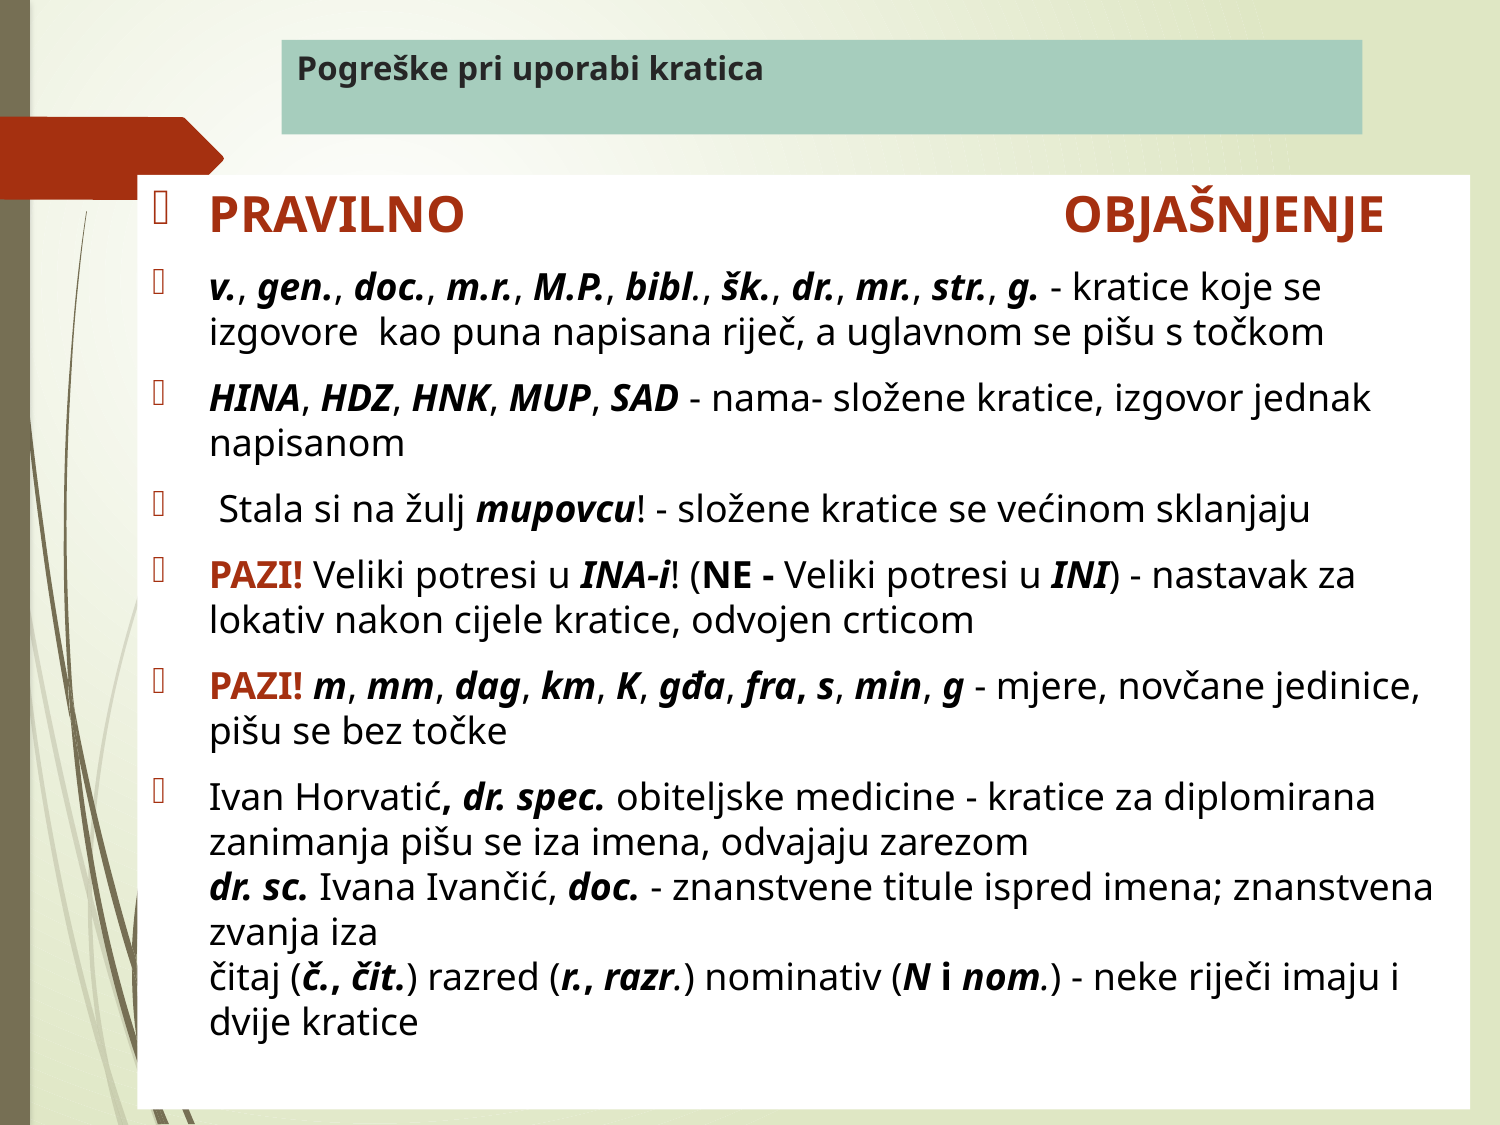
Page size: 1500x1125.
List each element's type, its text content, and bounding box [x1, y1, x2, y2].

title Pogreške pri uporabi kratica [281, 39, 1363, 135]
list PRAVILNO OBJAŠNJENJE v., gen., doc., m.r., M.P., bibl., šk., dr., mr., str., g. - kratice koje se izgovore kao puna napisana riječ, a uglavnom se pišu s točkom HINA, HDZ, HNK, MUP, SAD - nama- složene kratice, izgovor jednak napisanom Stala si na žulj mupovcu! - složene kratice se većinom sklanjaju PAZI! Veliki potresi u INA-i! (NE - Veliki potresi u INI) - nastavak za lokativ nakon cijele kratice, odvojen crticom PAZI! m, mm, dag, km, K, gđa, fra, s, min, g - mjere, novčane jedinice, pišu se bez točke Ivan Horvatić, dr. spec. obiteljske medicine - kratice za diplomirana zanimanja pišu se iza imena, odvajaju zarezom dr. sc. Ivana Ivančić, doc. - znanstvene titule ispred imena; znanstvena zvanja iza čitaj (č., čit.) razred (r., razr.) nominativ (N i nom.) - neke riječi imaju i dvije kratice [137, 174, 1471, 1110]
